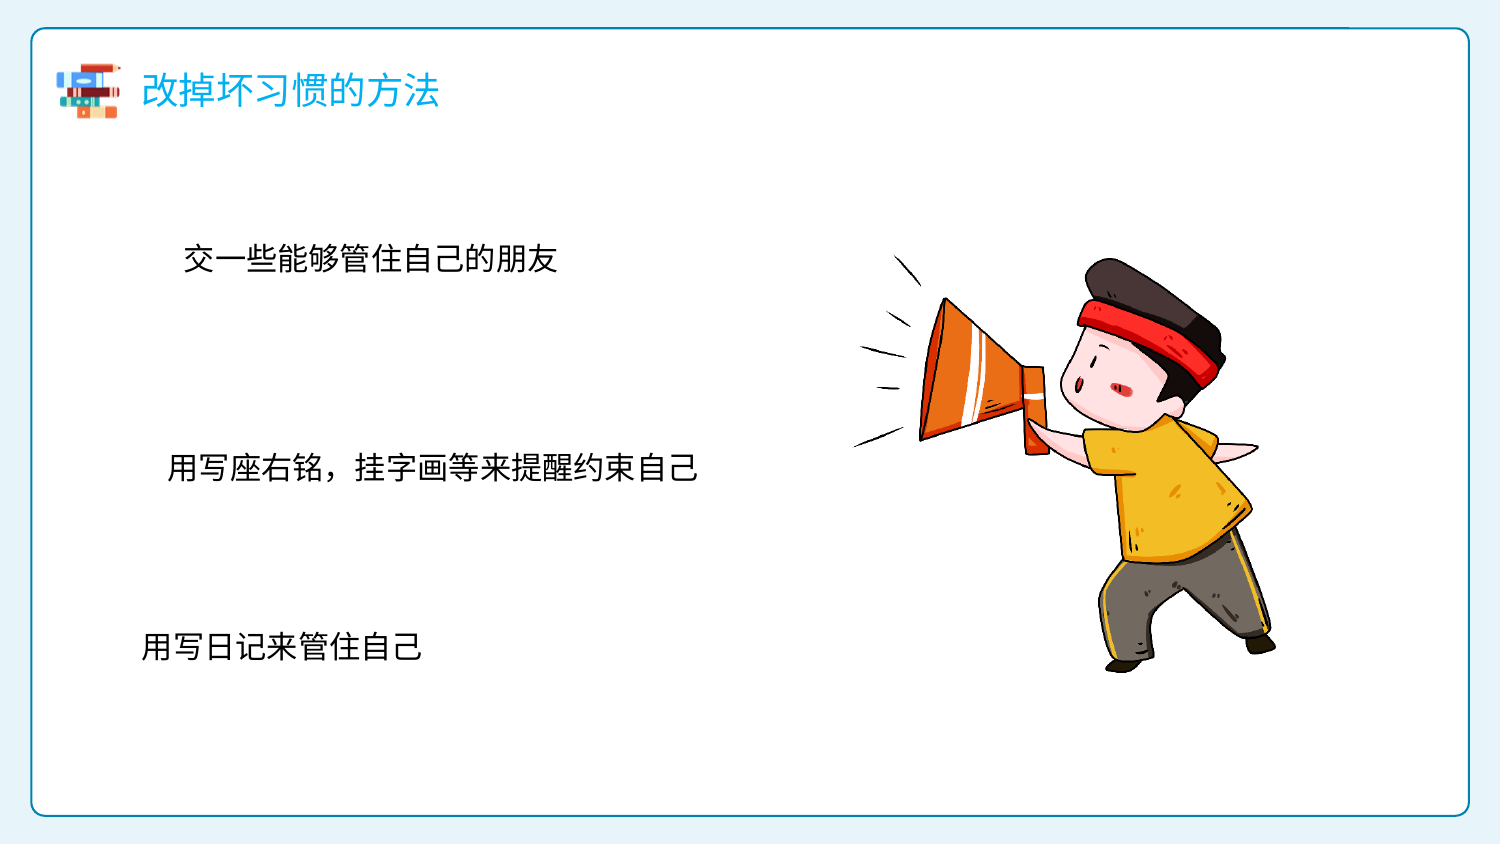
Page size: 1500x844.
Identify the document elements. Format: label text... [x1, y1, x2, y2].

text_box 交一些能够管住自己的朋友 [169, 220, 574, 284]
text_box 用写日记来管住自己 [127, 608, 439, 672]
picture [0, 0, 1500, 844]
text_box 用写座右铭，挂字画等来提醒约束自己 [152, 429, 714, 493]
text_box 改掉坏习惯的方法 [126, 59, 457, 119]
